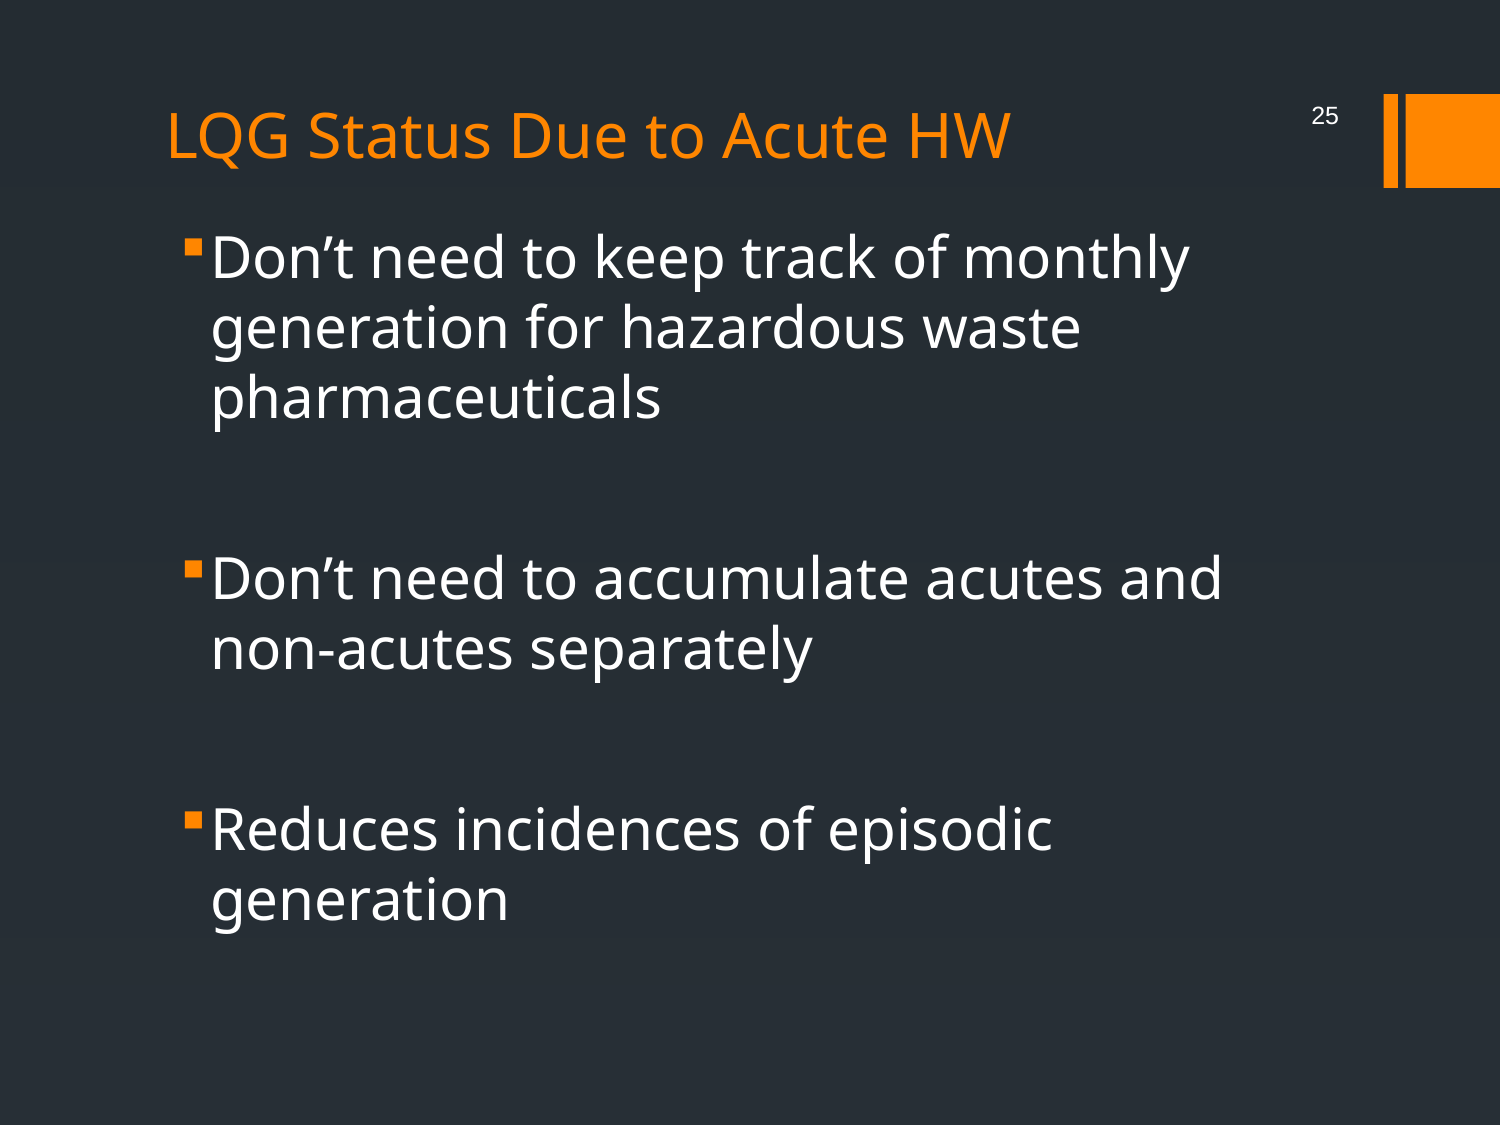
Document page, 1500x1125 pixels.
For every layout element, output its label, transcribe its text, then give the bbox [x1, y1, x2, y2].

slide_number 25 [1199, 90, 1355, 140]
title LQG Status Due to Acute HW [150, 87, 1350, 263]
list Don’t need to keep track of monthly generation for hazardous waste pharmaceuticals Don’t need to accumulate acutes and non-acutes separately Reduces incidences of episodic generation [112, 212, 1313, 1025]
